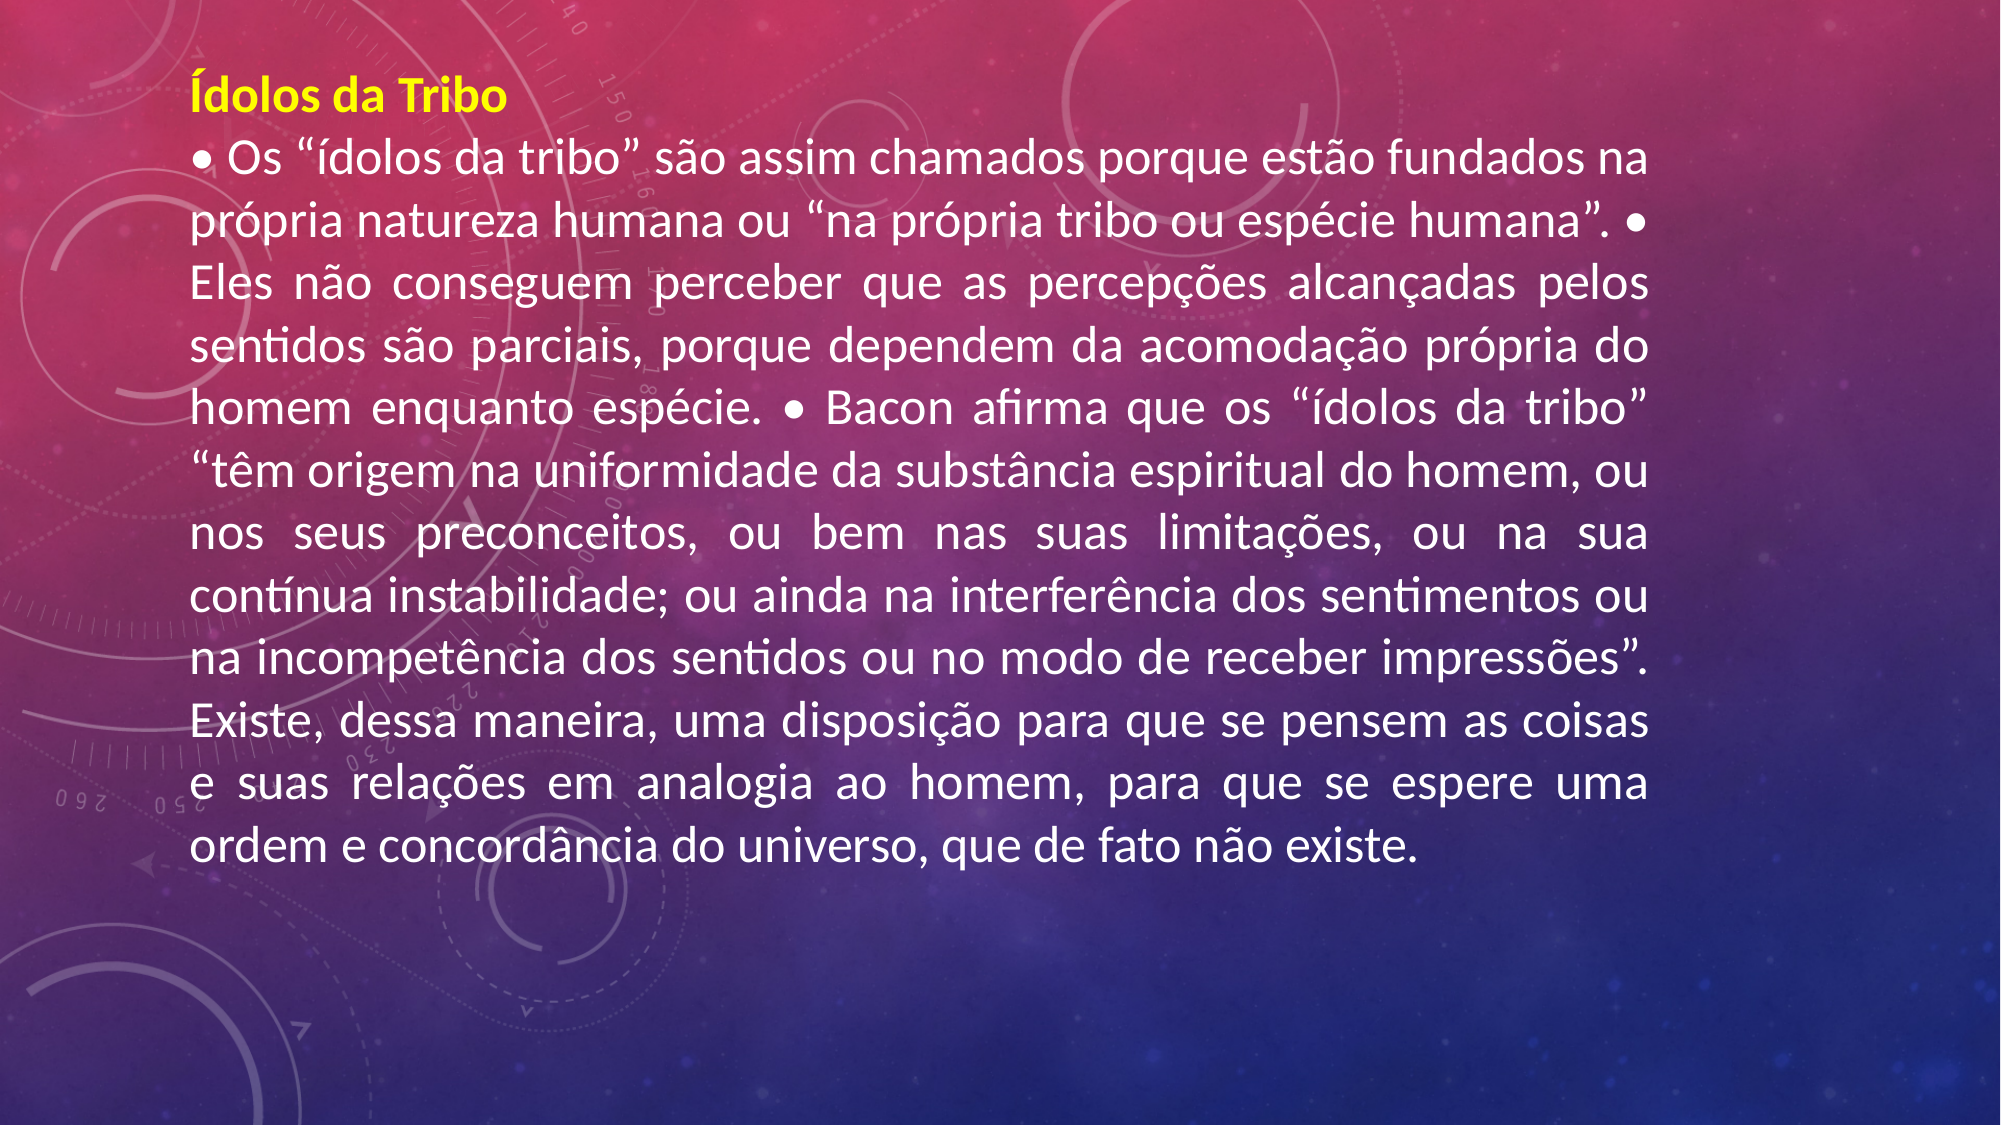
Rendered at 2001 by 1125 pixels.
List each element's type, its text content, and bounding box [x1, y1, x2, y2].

picture [0, 0, 2001, 1125]
text_box Ídolos da Tribo • Os “ídolos da tribo” são assim chamados porque estão fundados na própria natureza humana ou “na própria tribo ou espécie humana”. • Eles não conseguem perceber que as percepções alcançadas pelos sentidos são parciais, porque dependem da acomodação própria do homem enquanto espécie. • Bacon afirma que os “ídolos da tribo” “têm origem na uniformidade da substância espiritual do homem, ou nos seus preconceitos, ou bem nas suas limitações, ou na sua contínua instabilidade; ou ainda na interferência dos sentimentos ou na incompetência dos sentidos ou no modo de receber impressões”. Existe, dessa maneira, uma disposição para que se pensem as coisas e suas relações em analogia ao homem, para que se espere uma ordem e concordância do universo, que de fato não existe. [175, 52, 1666, 880]
